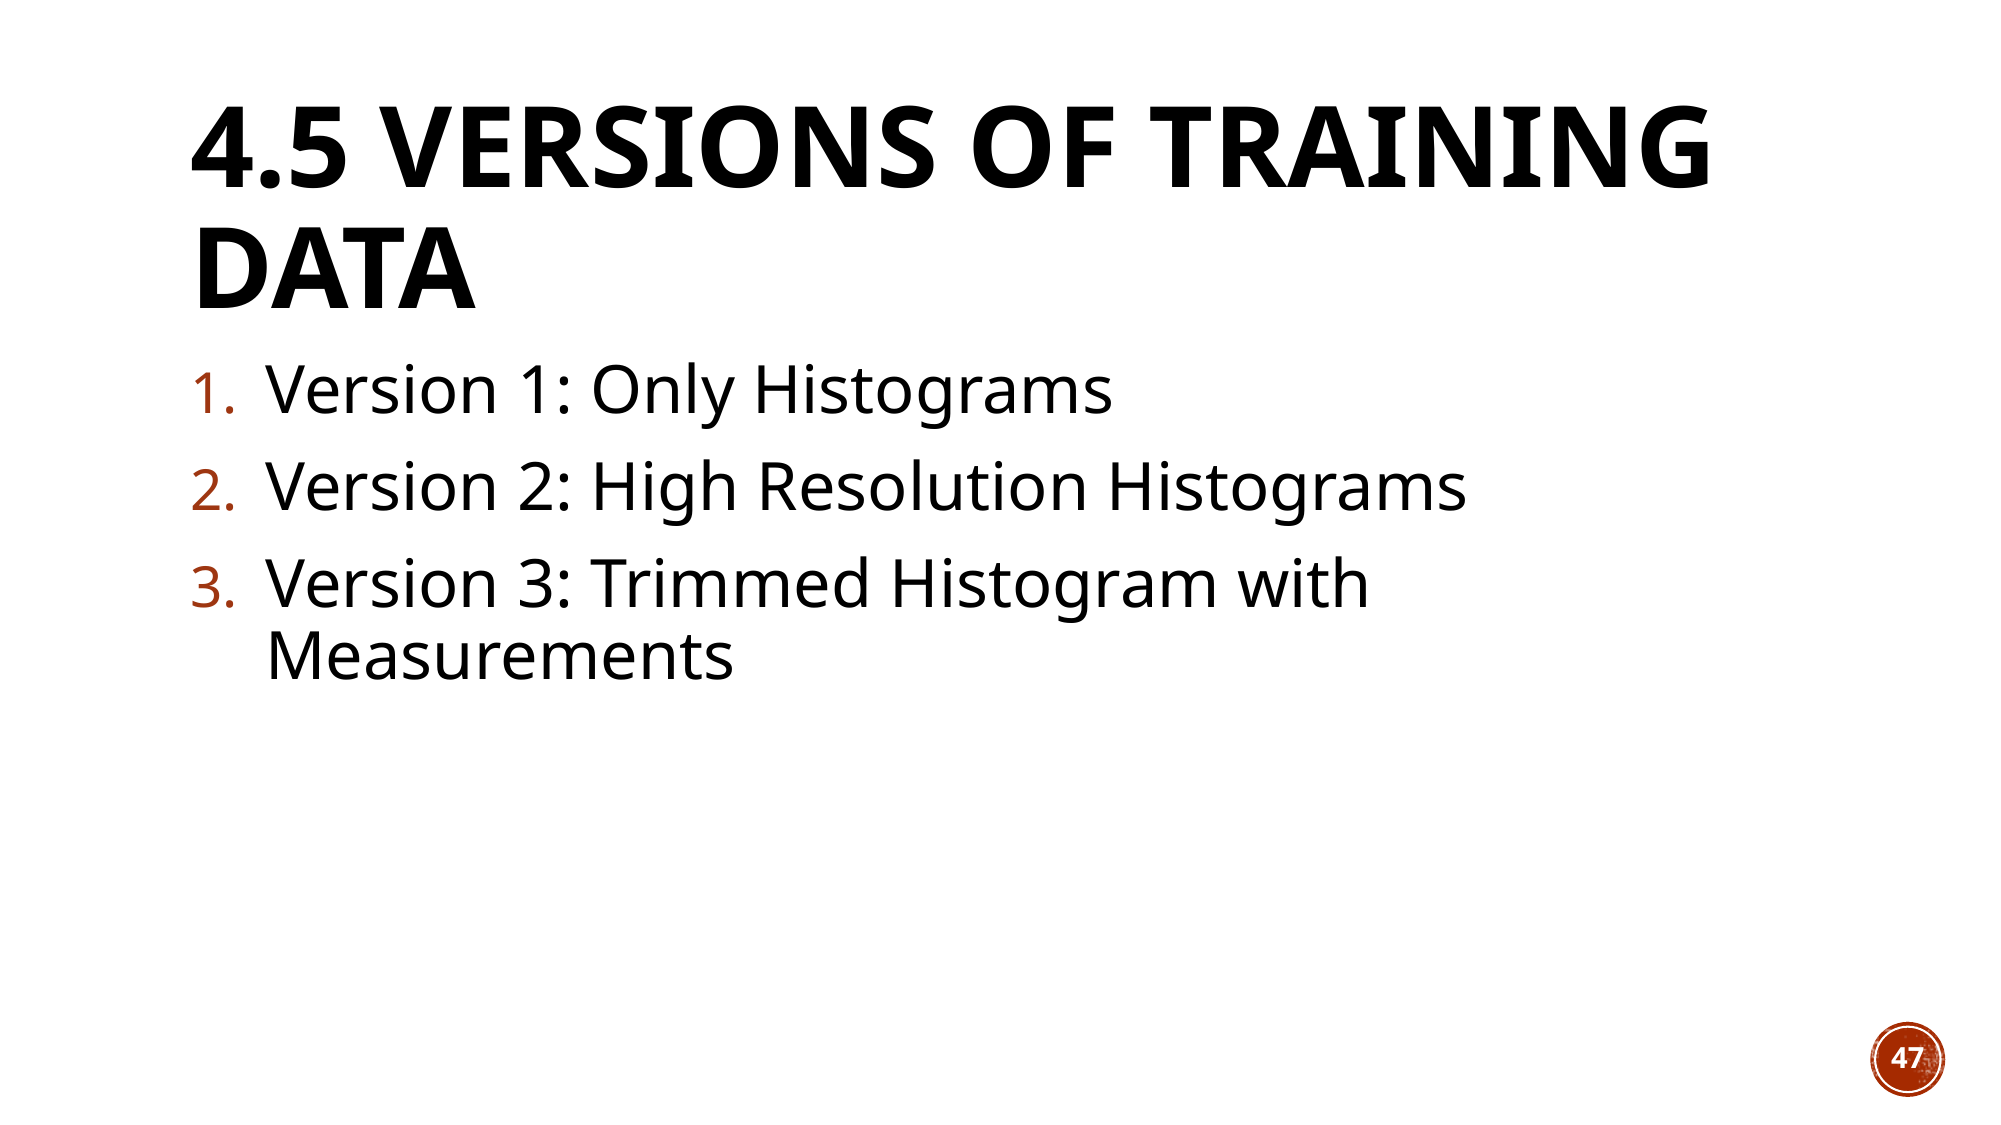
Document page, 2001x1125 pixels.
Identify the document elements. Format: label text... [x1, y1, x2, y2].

list Version 1: Only Histograms Version 2: High Resolution Histograms Version 3: Trimmed Histogram with Measurements [175, 348, 1826, 1013]
slide_number 47 [1855, 1028, 1961, 1089]
title 4.5 Versions of Training Data [175, 79, 1826, 344]
